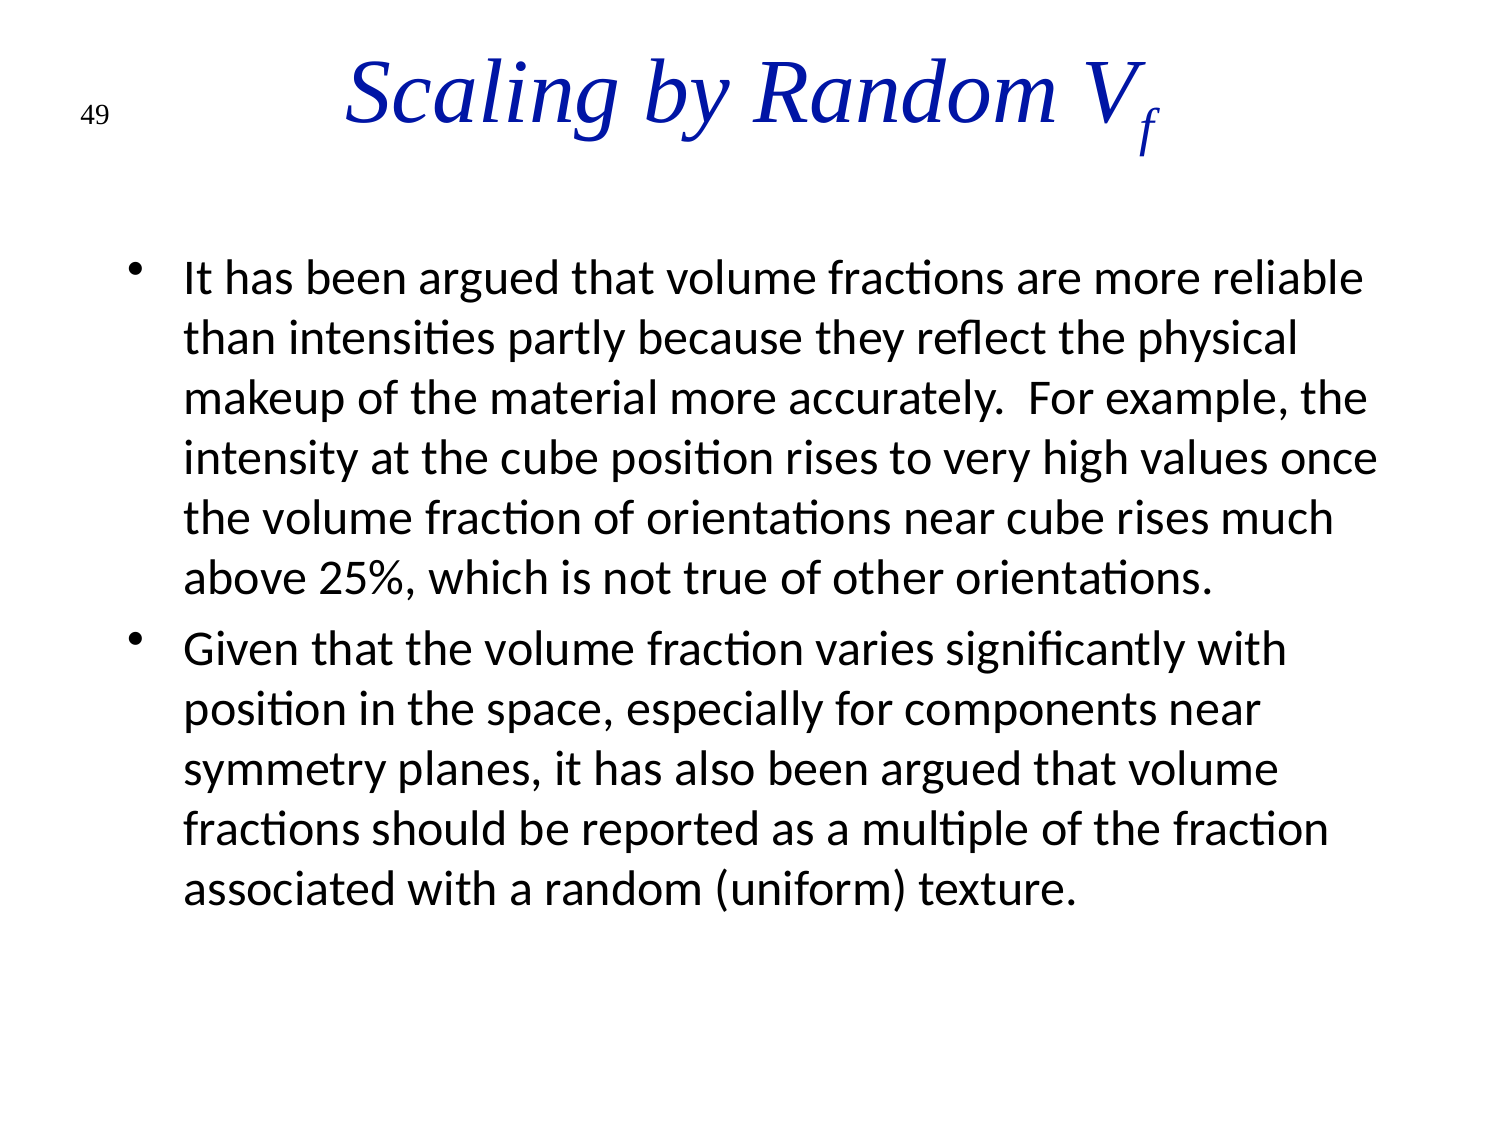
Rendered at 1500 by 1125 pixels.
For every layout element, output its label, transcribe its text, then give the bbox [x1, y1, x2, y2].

slide_number 49 [37, 87, 126, 163]
title Scaling by Random Vf [112, 0, 1388, 188]
list It has been argued that volume fractions are more reliable than intensities partly because they reflect the physical makeup of the material more accurately. For example, the intensity at the cube position rises to very high values once the volume fraction of orientations near cube rises much above 25%, which is not true of other orientations. Given that the volume fraction varies significantly with position in the space, especially for components near symmetry planes, it has also been argued that volume fractions should be reported as a multiple of the fraction associated with a random (uniform) texture. [112, 237, 1413, 1113]
